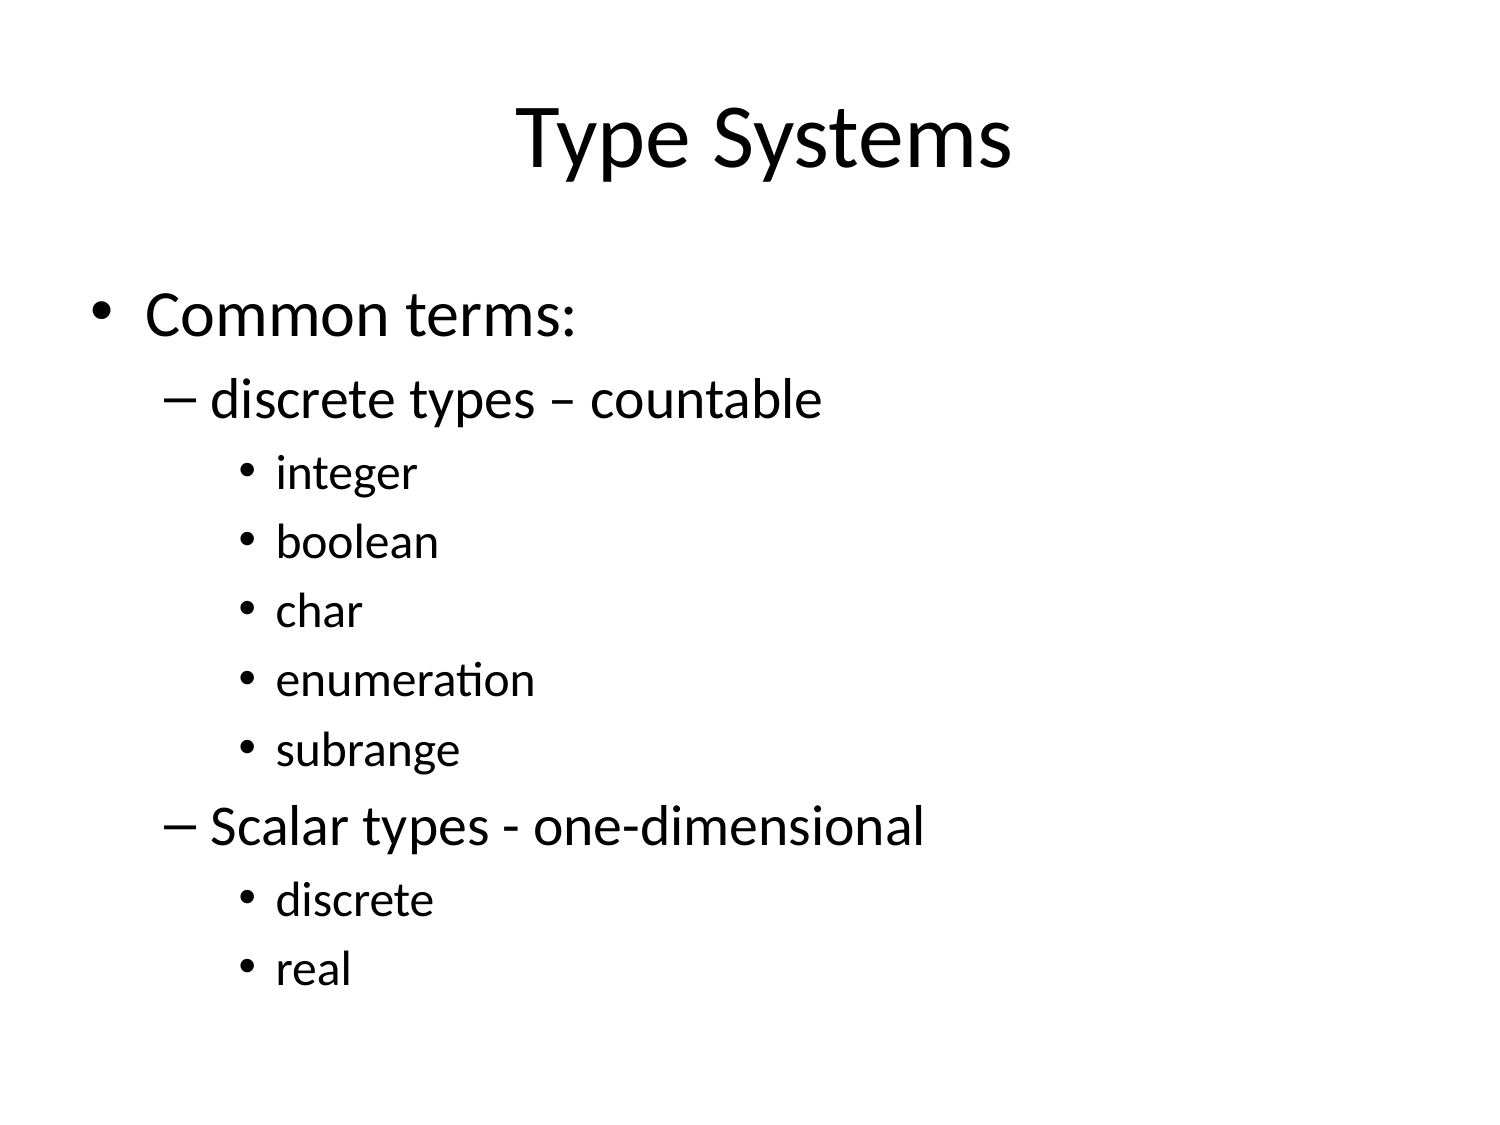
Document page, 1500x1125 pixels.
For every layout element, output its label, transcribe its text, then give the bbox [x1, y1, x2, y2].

title Type Systems [66, 37, 1463, 225]
list Common terms: discrete types – countable integer boolean char enumeration subrange Scalar types - one-dimensional discrete real [75, 262, 1425, 1005]
